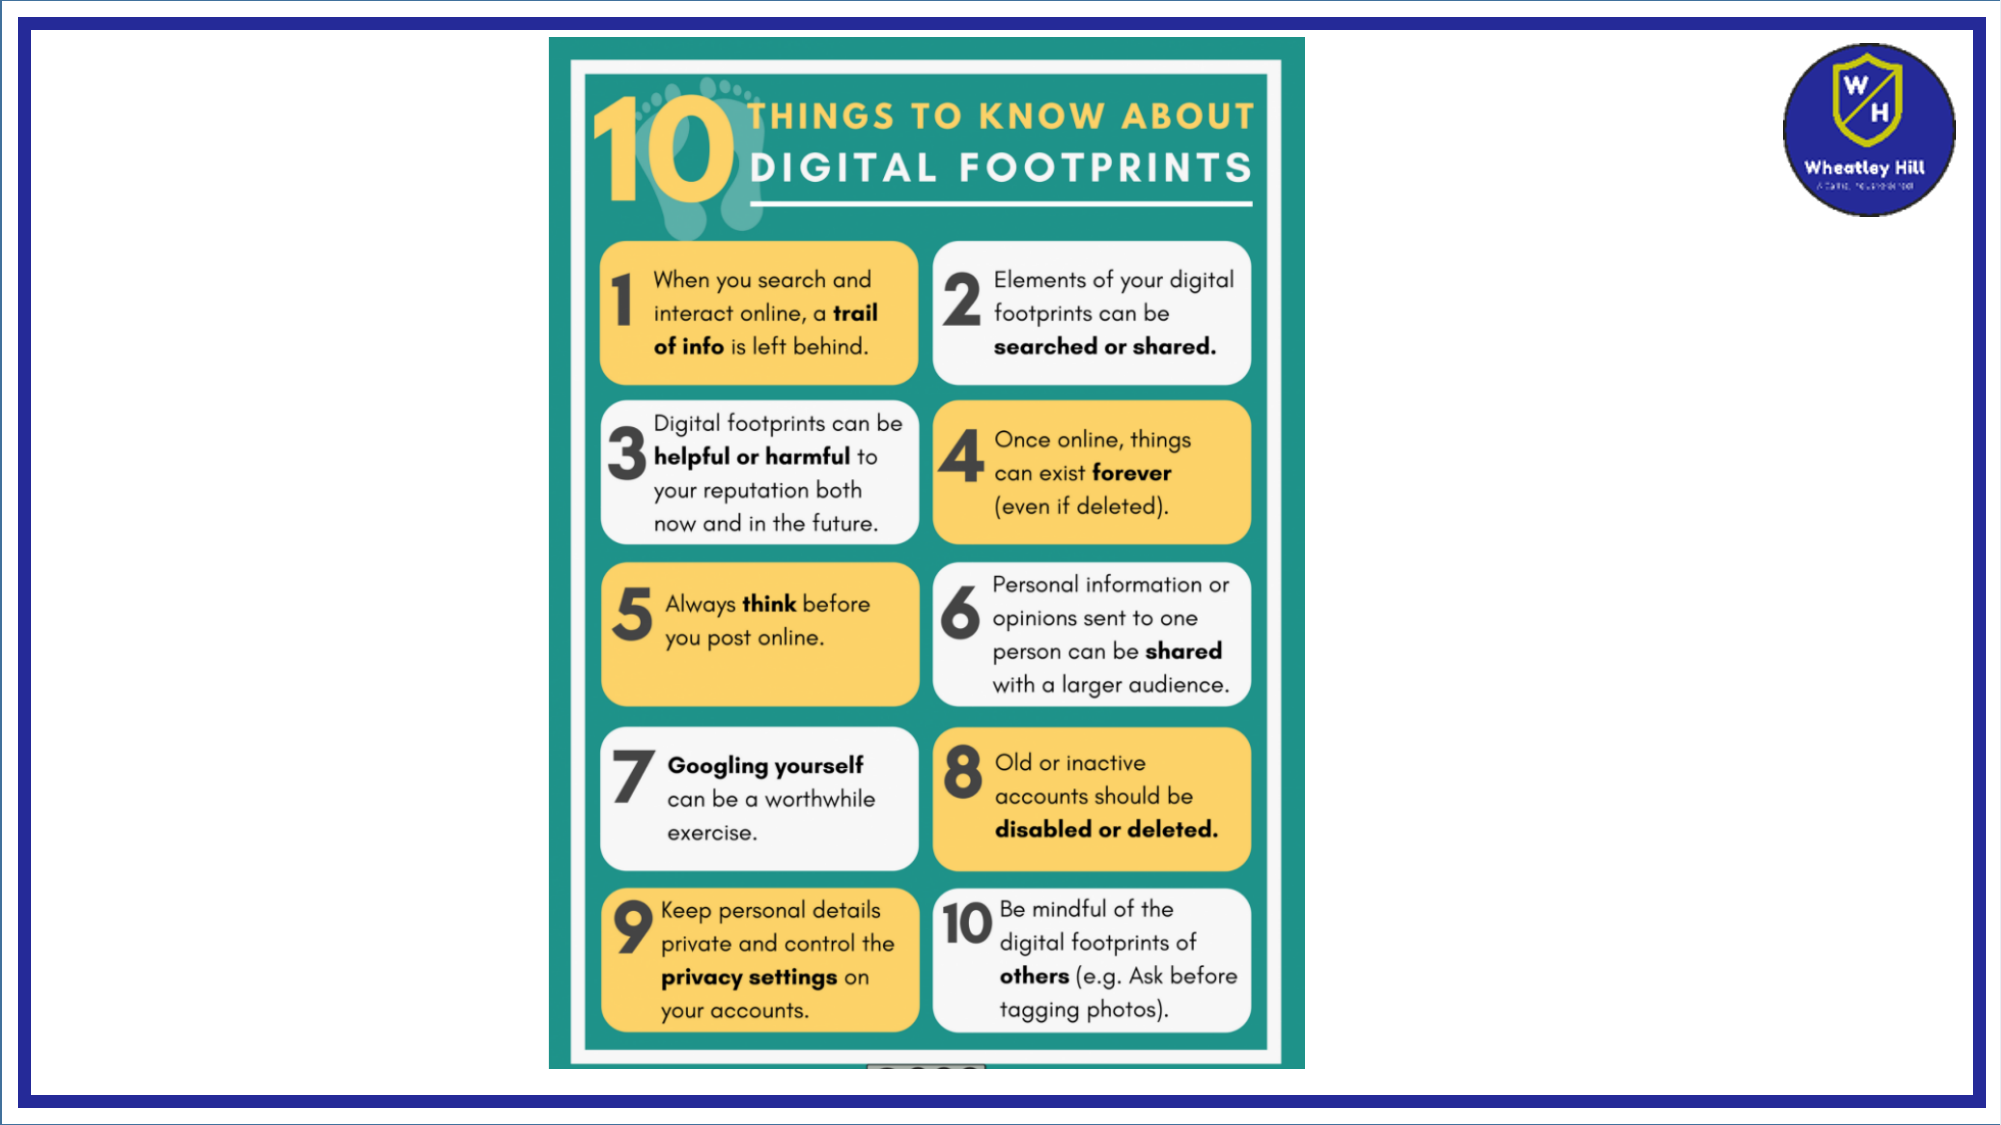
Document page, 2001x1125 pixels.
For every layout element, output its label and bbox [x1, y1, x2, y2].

picture [0, 0, 2001, 1125]
list [548, 37, 1305, 1069]
